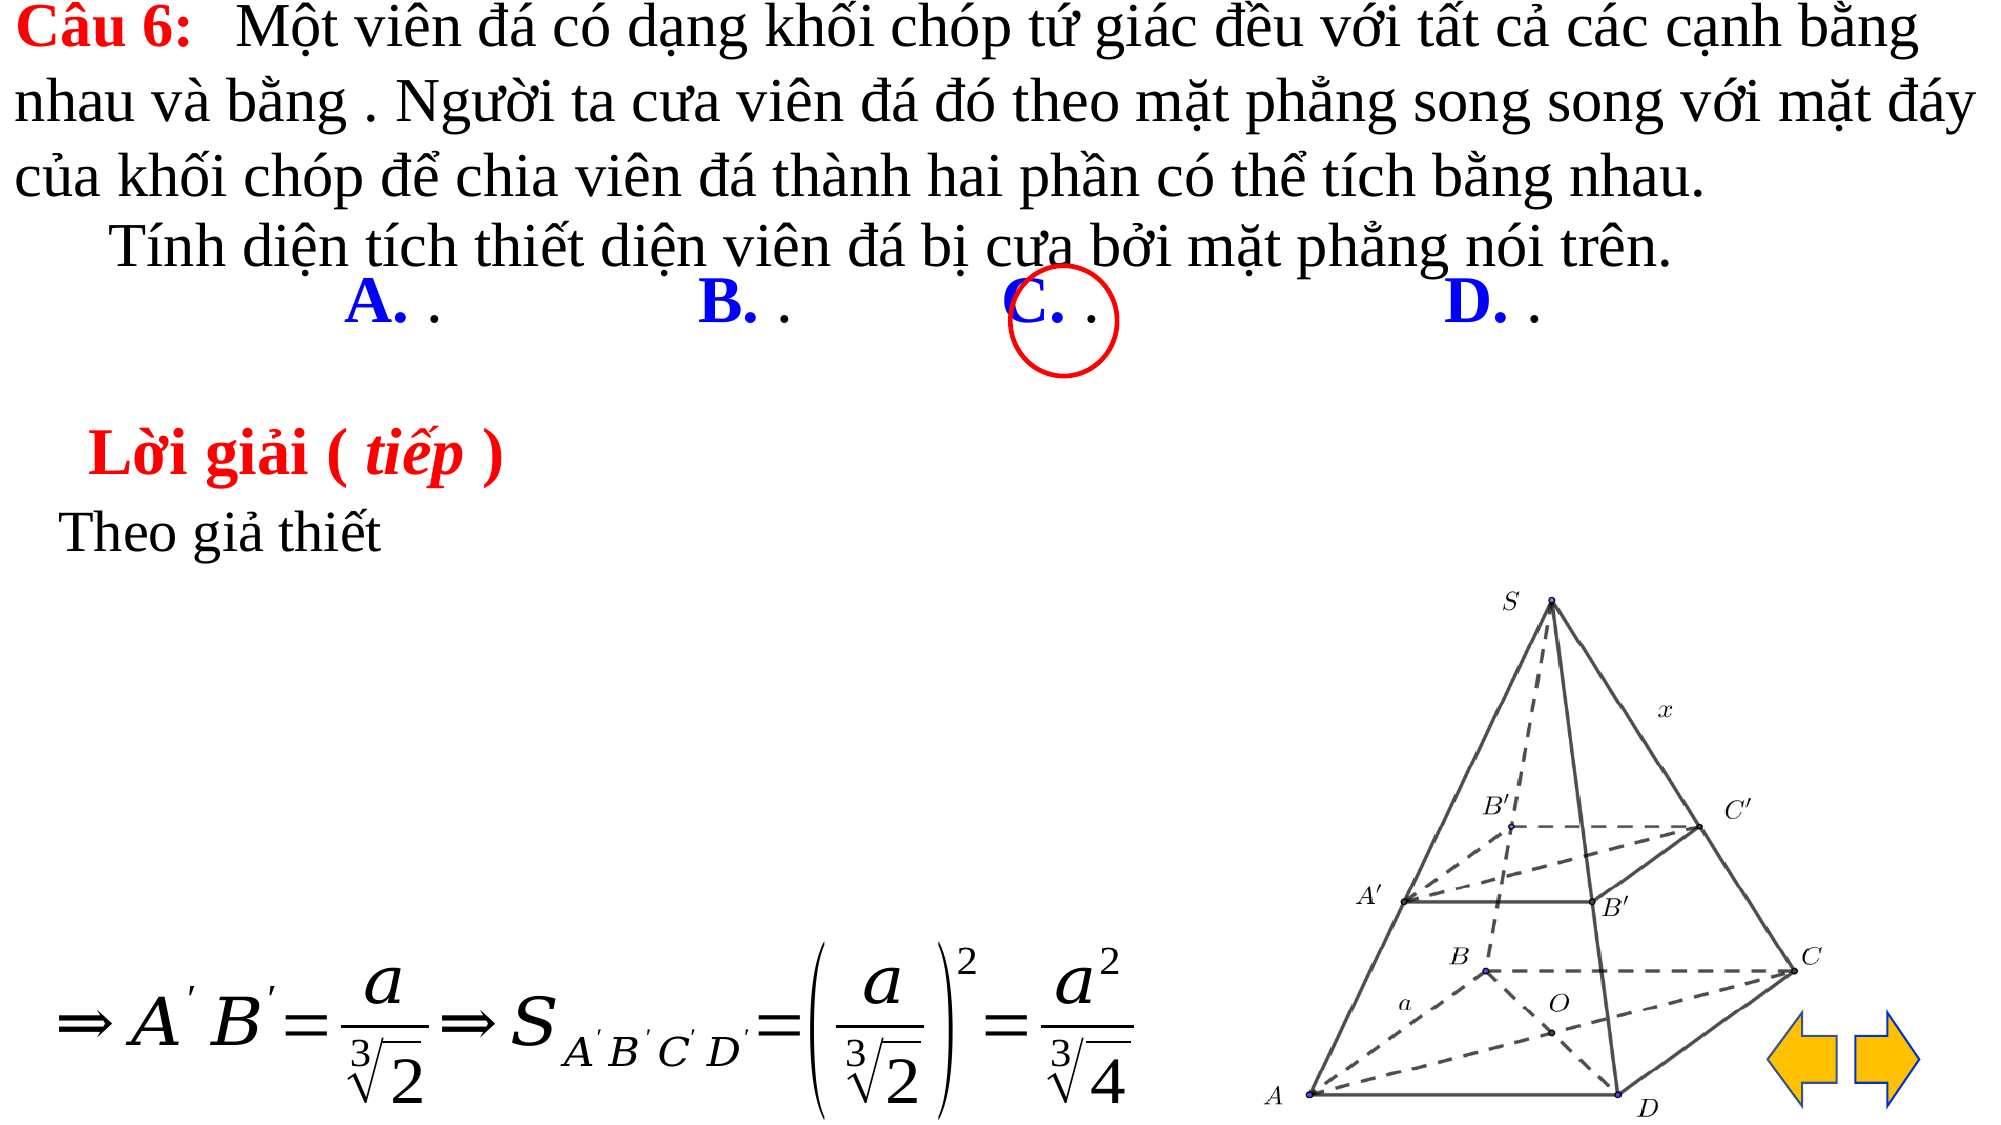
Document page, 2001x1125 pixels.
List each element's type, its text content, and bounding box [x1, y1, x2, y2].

text_box [1009, 264, 1119, 378]
text_box Lời giải ( tiếp ) [0, 400, 520, 495]
picture [1186, 522, 1954, 1125]
text_box Câu 6: [0, 0, 210, 67]
text_box Tính diện tích thiết diện viên đá bị cưa bởi mặt phẳng nói trên. [93, 196, 1691, 287]
